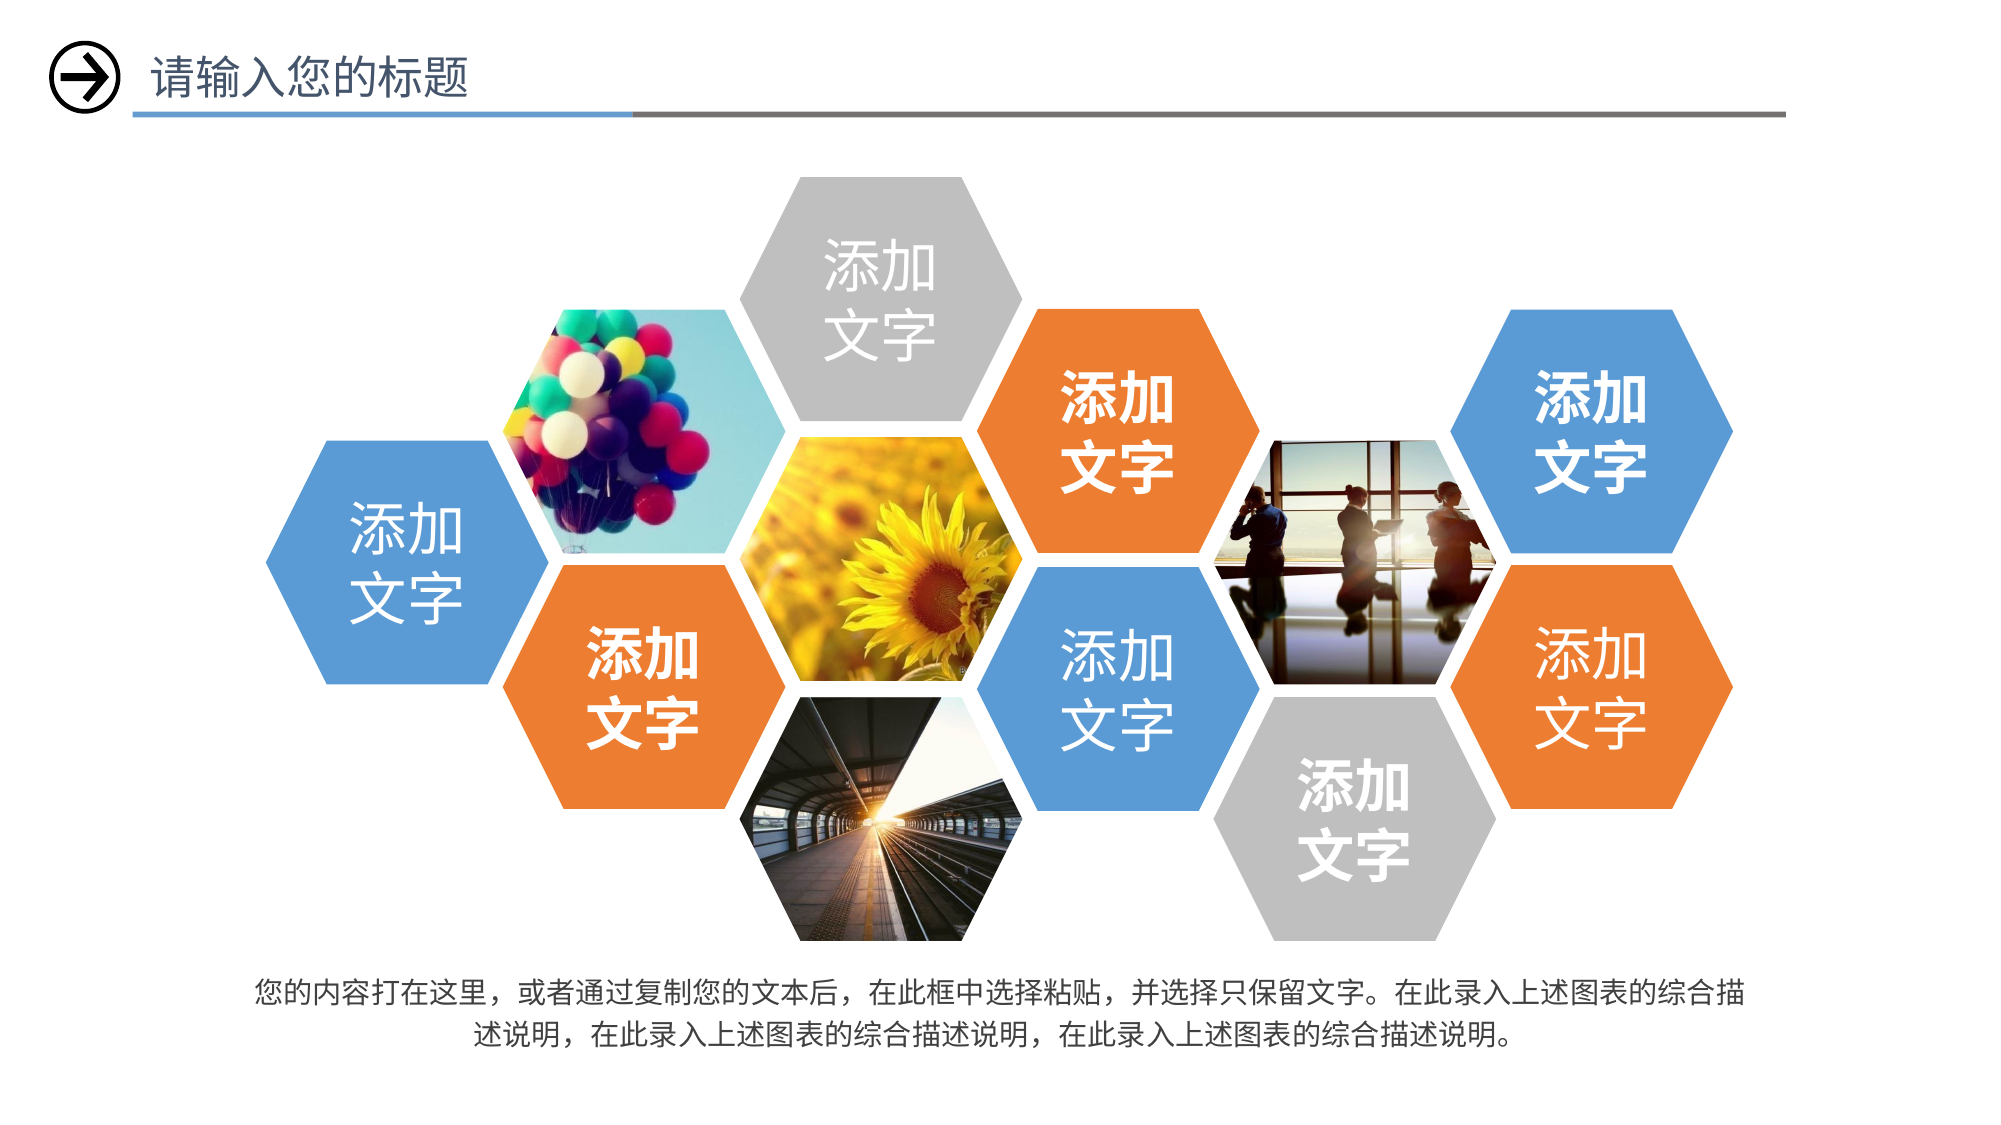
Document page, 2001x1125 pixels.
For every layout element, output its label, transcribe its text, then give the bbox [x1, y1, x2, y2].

text_box 添加文字 [1212, 696, 1498, 942]
text_box 添加文字 [1449, 564, 1735, 810]
text_box 添加文字 [975, 307, 1261, 554]
text_box 您的内容打在这里，或者通过复制您的文本后，在此框中选择粘贴，并选择只保留文字。在此录入上述图表的综合描述说明，在此录入上述图表的综合描述说明，在此录入上述图表的综合描述说明。 [237, 959, 1763, 1101]
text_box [132, 111, 1786, 118]
text_box [738, 436, 1024, 682]
text_box 添加文字 [738, 176, 1024, 423]
text_box 请输入您的标题 [134, 40, 485, 111]
text_box 添加文字 [1449, 308, 1735, 555]
text_box [49, 40, 121, 114]
text_box 添加文字 [501, 564, 787, 810]
text_box [501, 308, 787, 555]
text_box 添加文字 [975, 566, 1261, 812]
text_box [1212, 439, 1498, 686]
text_box 添加文字 [264, 439, 550, 686]
text_box [738, 696, 1024, 942]
